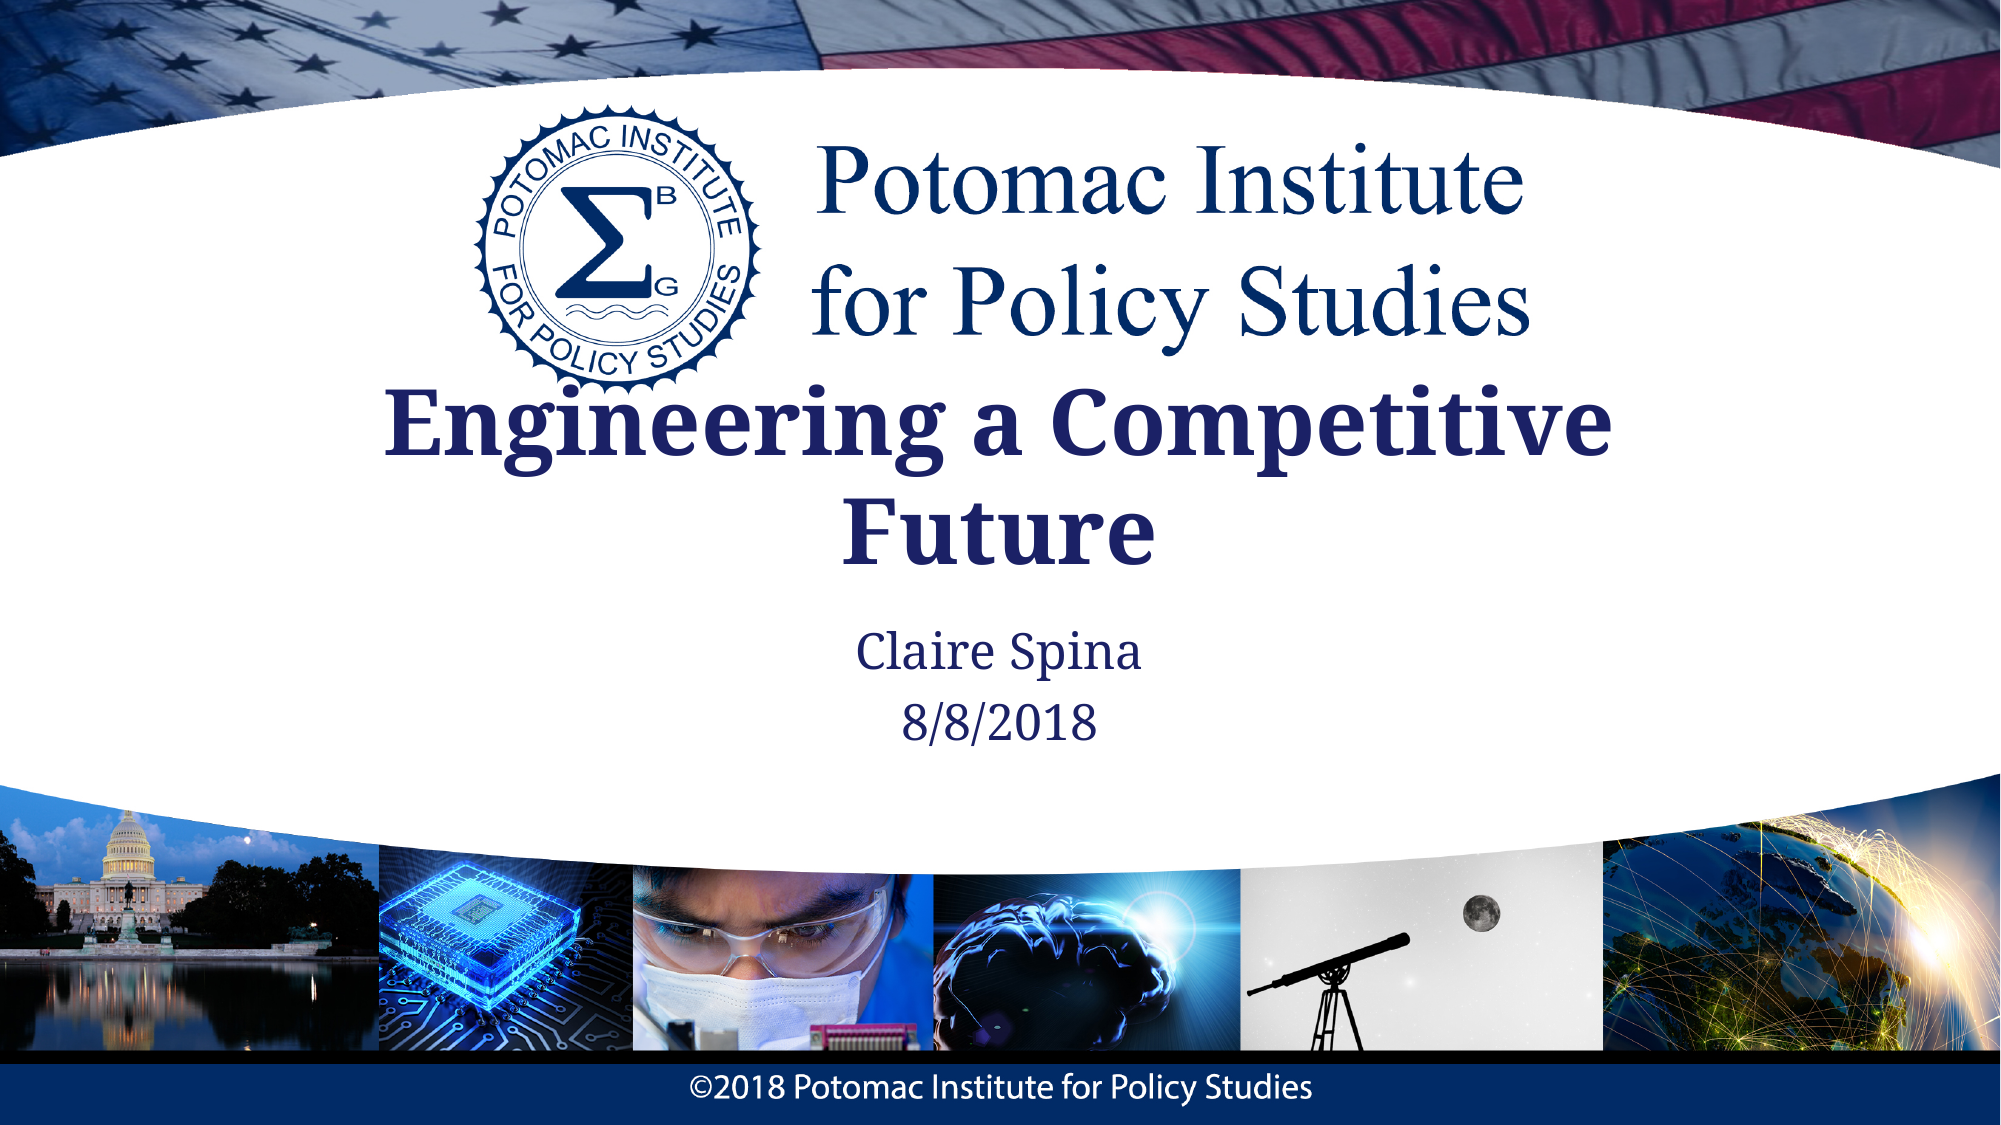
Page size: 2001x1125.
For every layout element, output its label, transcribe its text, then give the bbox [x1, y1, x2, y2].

picture [0, 0, 2001, 1125]
title Engineering a Competitive Future [241, 379, 1759, 568]
subtitle Claire Spina 8/8/2018 [300, 612, 1700, 875]
